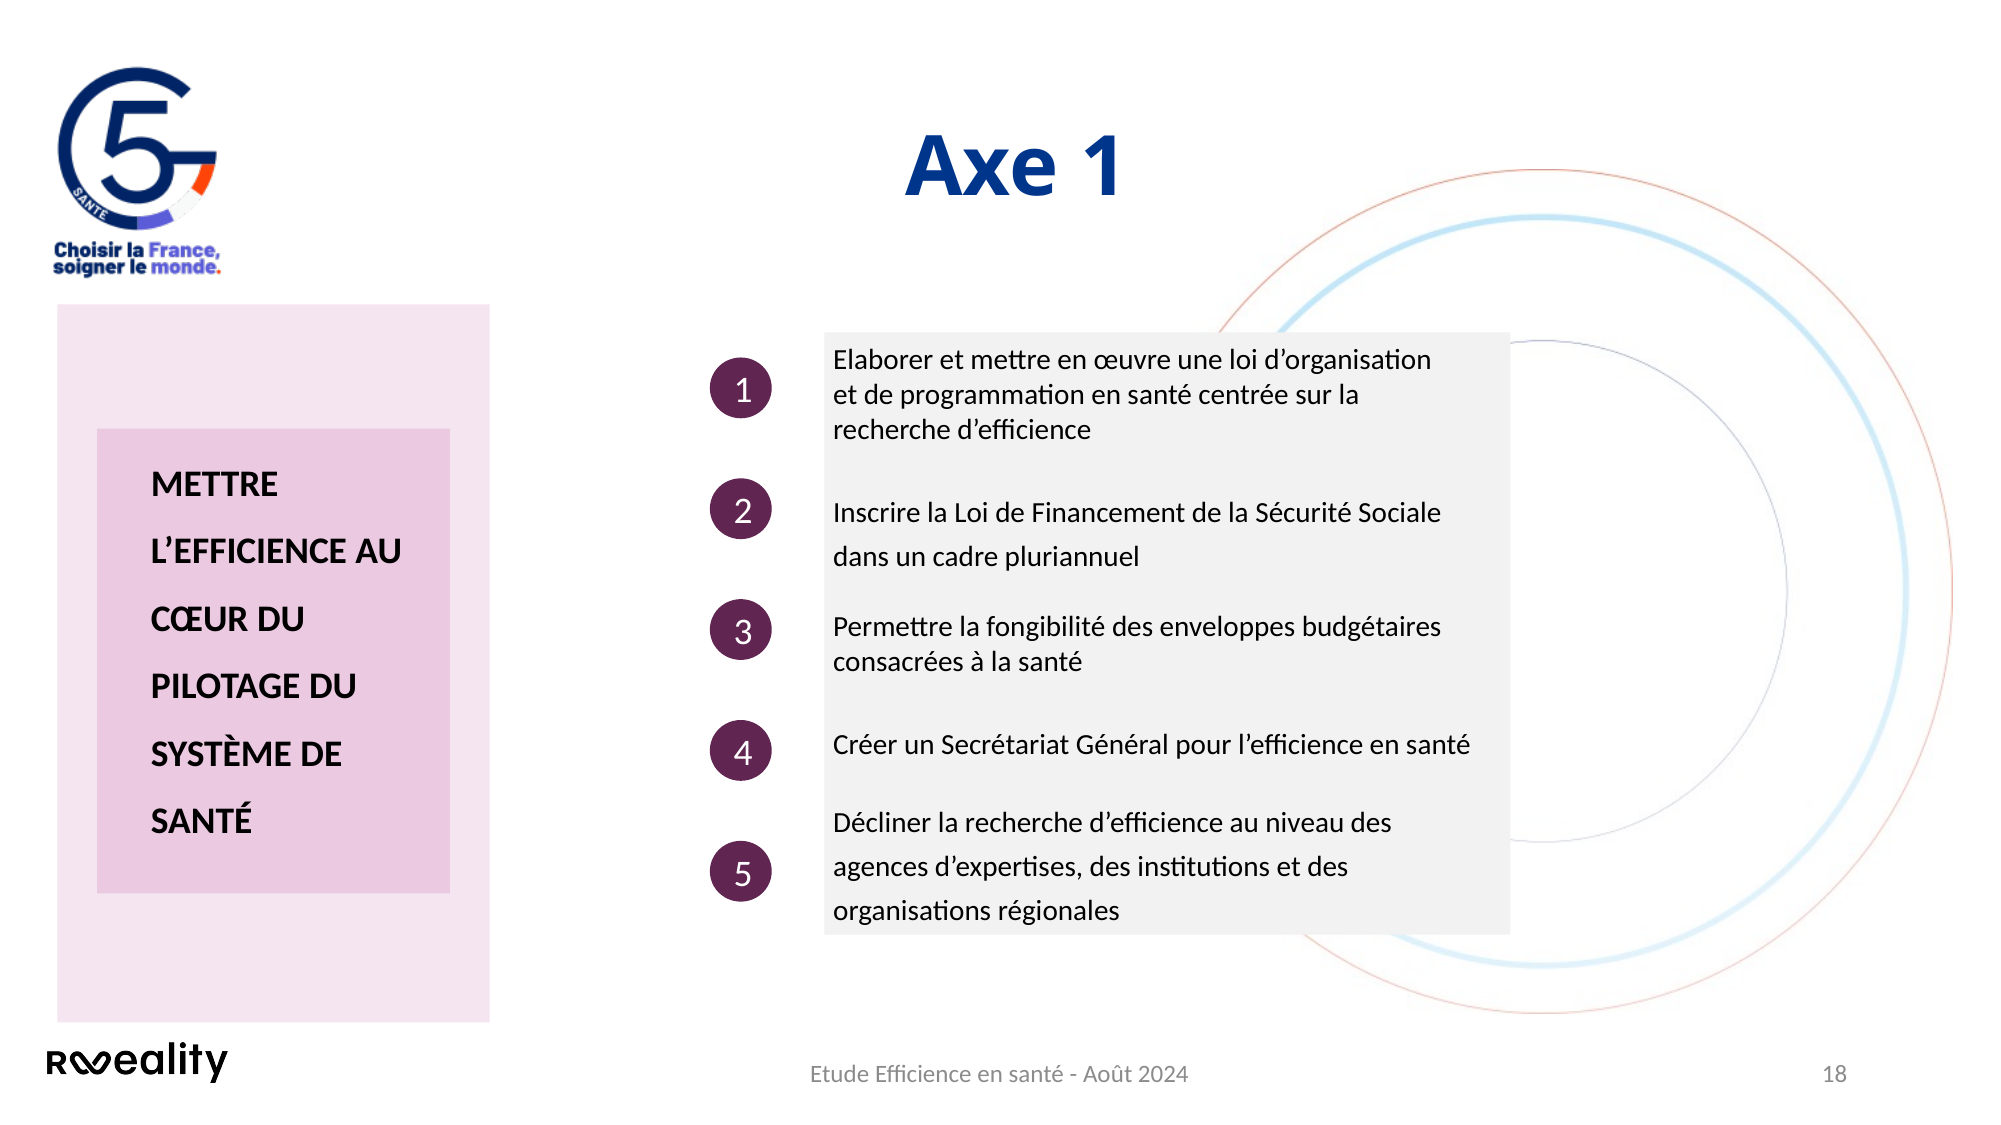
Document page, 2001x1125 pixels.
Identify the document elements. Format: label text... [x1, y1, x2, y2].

picture [1133, 169, 1953, 1014]
text_box 4 [708, 718, 773, 782]
footer Etude Efficience en santé - Août 2024 [662, 1042, 1338, 1103]
text_box 2 [708, 477, 773, 541]
text_box [823, 331, 1133, 936]
text_box 1 [708, 356, 773, 420]
slide_number 18 [1412, 1042, 1863, 1103]
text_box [833, 340, 1502, 925]
picture [47, 59, 228, 292]
text_box [56, 303, 491, 1023]
text_box 3 [708, 598, 773, 661]
title Axe 1 [228, 59, 1863, 278]
text_box METTRE L’EFFICIENCE AU CŒUR DU PILOTAGE DU SYSTÈME DE SANTÉ [97, 428, 450, 894]
text_box 5 [708, 839, 773, 903]
picture [47, 1042, 228, 1083]
